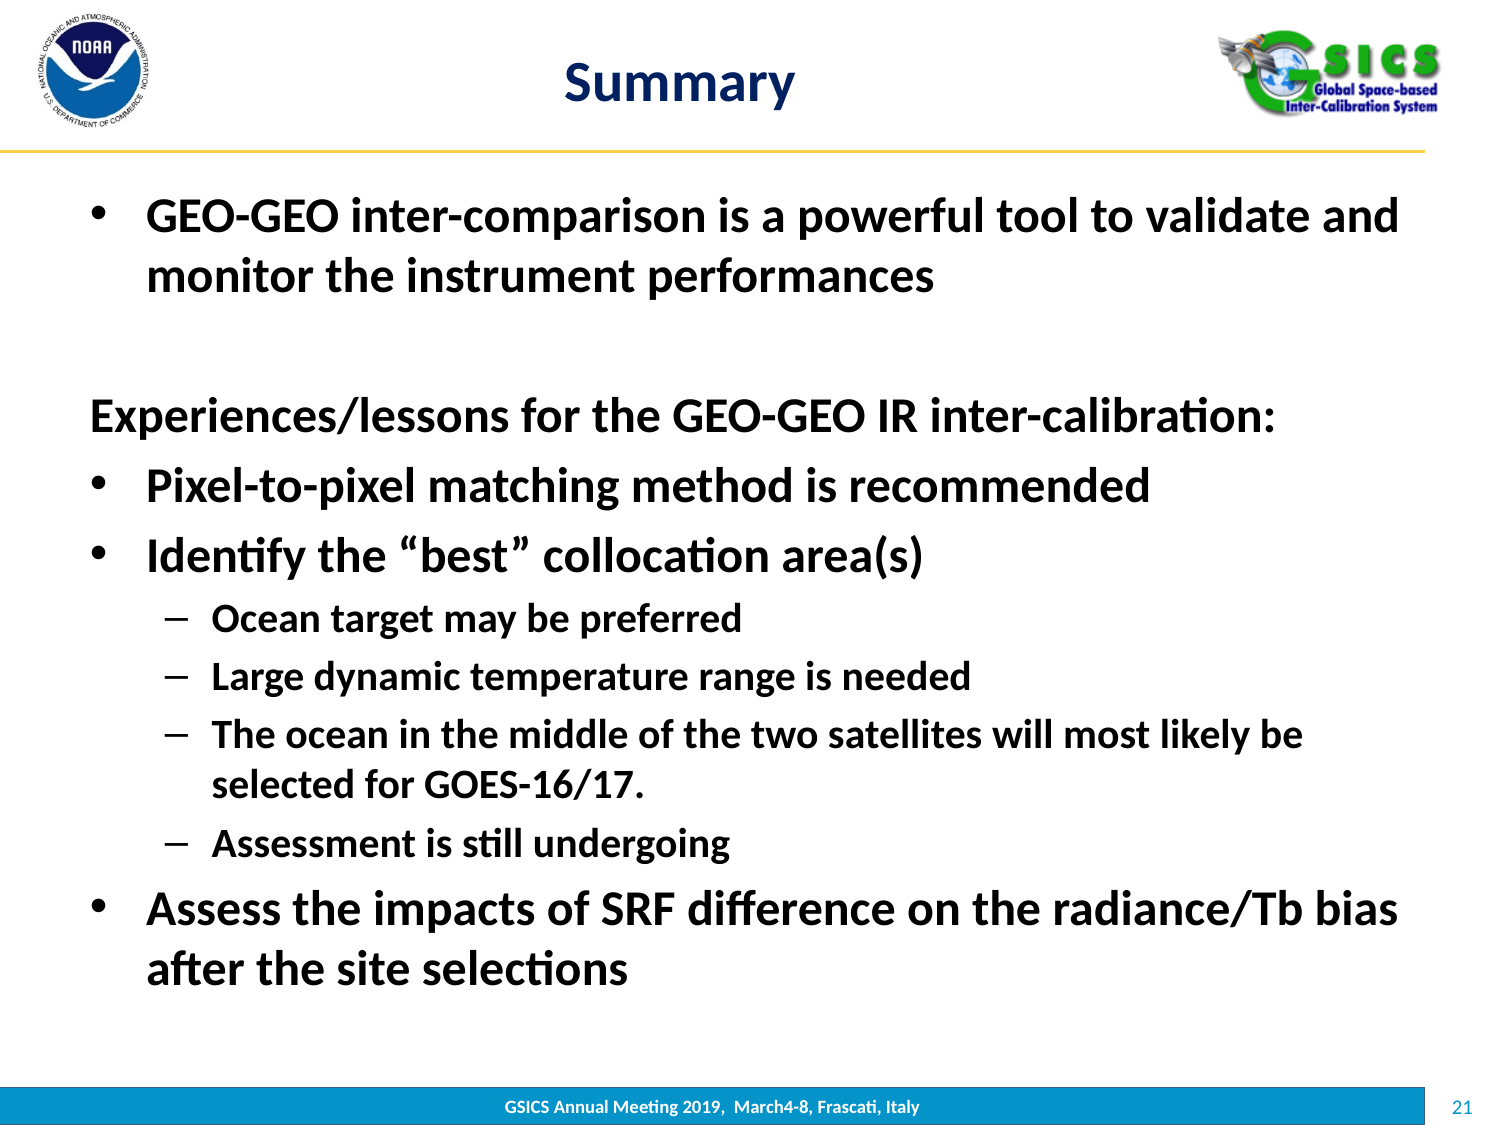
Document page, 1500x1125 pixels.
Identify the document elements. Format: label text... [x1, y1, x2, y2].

list GEO-GEO inter-comparison is a powerful tool to validate and monitor the instrument performances Experiences/lessons for the GEO-GEO IR inter-calibration: Pixel-to-pixel matching method is recommended Identify the “best” collocation area(s) Ocean target may be preferred Large dynamic temperature range is needed The ocean in the middle of the two satellites will most likely be selected for GOES-16/17. Assessment is still undergoing Assess the impacts of SRF difference on the radiance/Tb bias after the site selections [75, 174, 1425, 1075]
title Summary [112, 37, 1249, 119]
picture [1212, 24, 1444, 119]
picture [37, 12, 150, 128]
